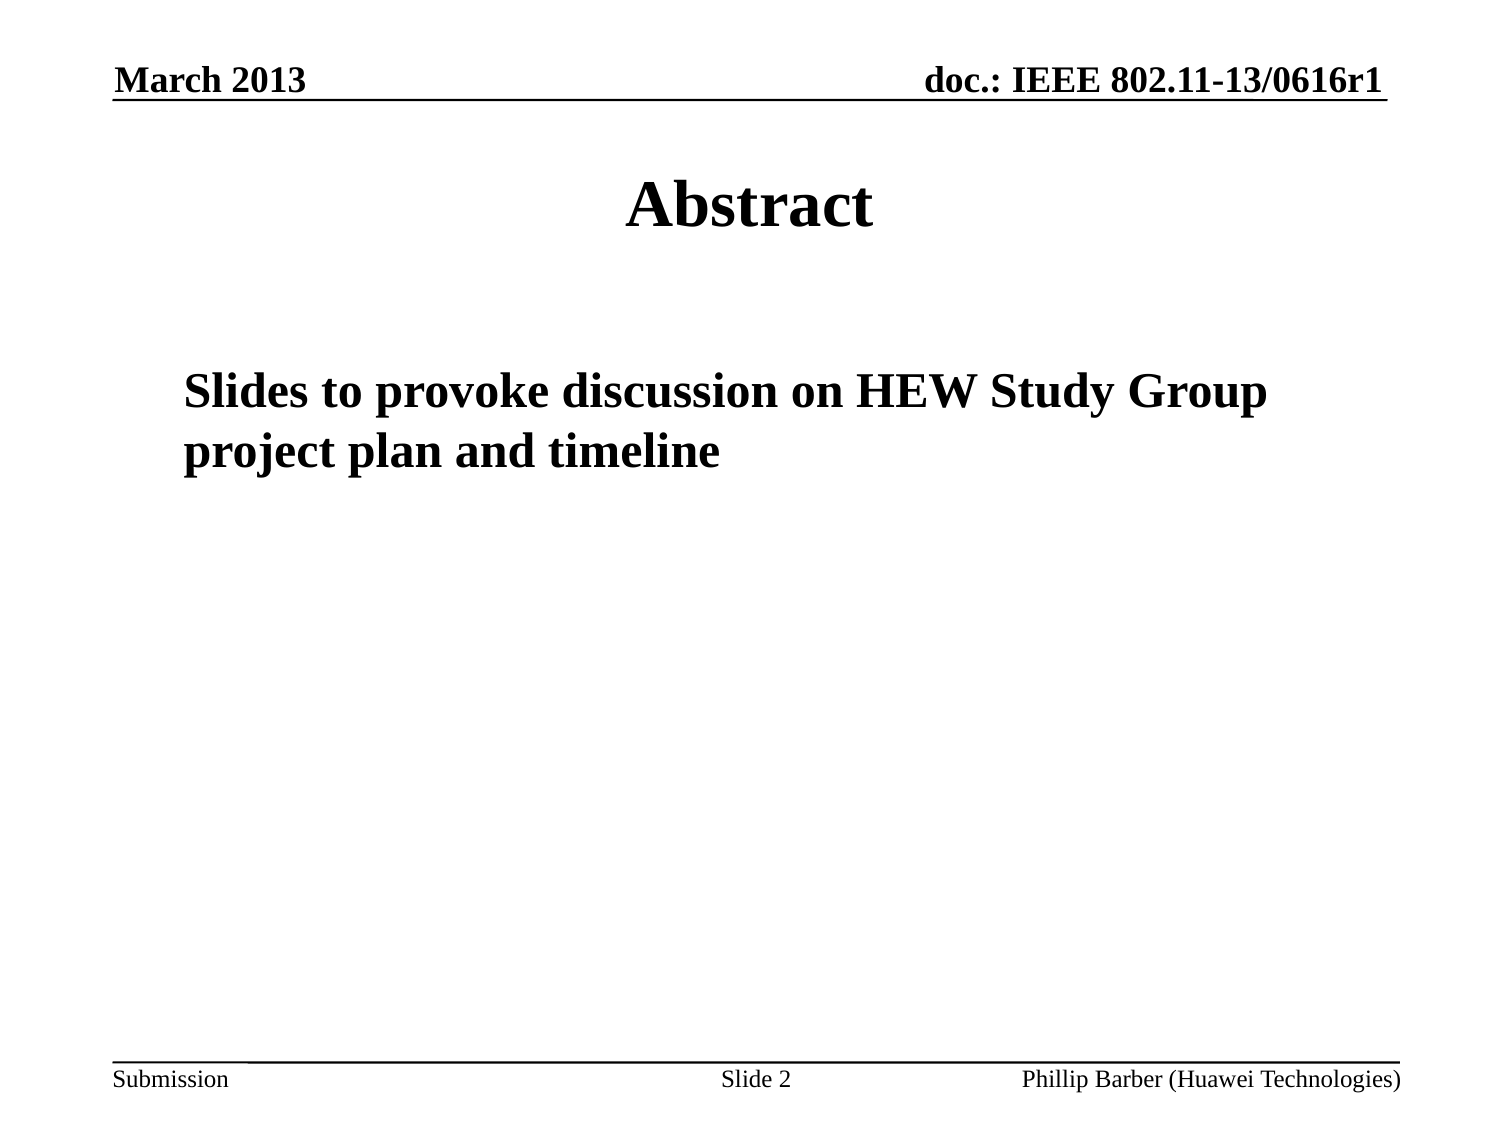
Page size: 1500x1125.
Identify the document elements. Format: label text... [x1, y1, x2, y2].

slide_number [114, 54, 309, 101]
title Abstract [112, 112, 1388, 288]
slide_number Slide 2 [712, 1061, 800, 1093]
list Slides to provoke discussion on HEW Study Group project plan and timeline [111, 349, 1424, 931]
footer Phillip Barber (Huawei Technologies) [1016, 1061, 1402, 1093]
